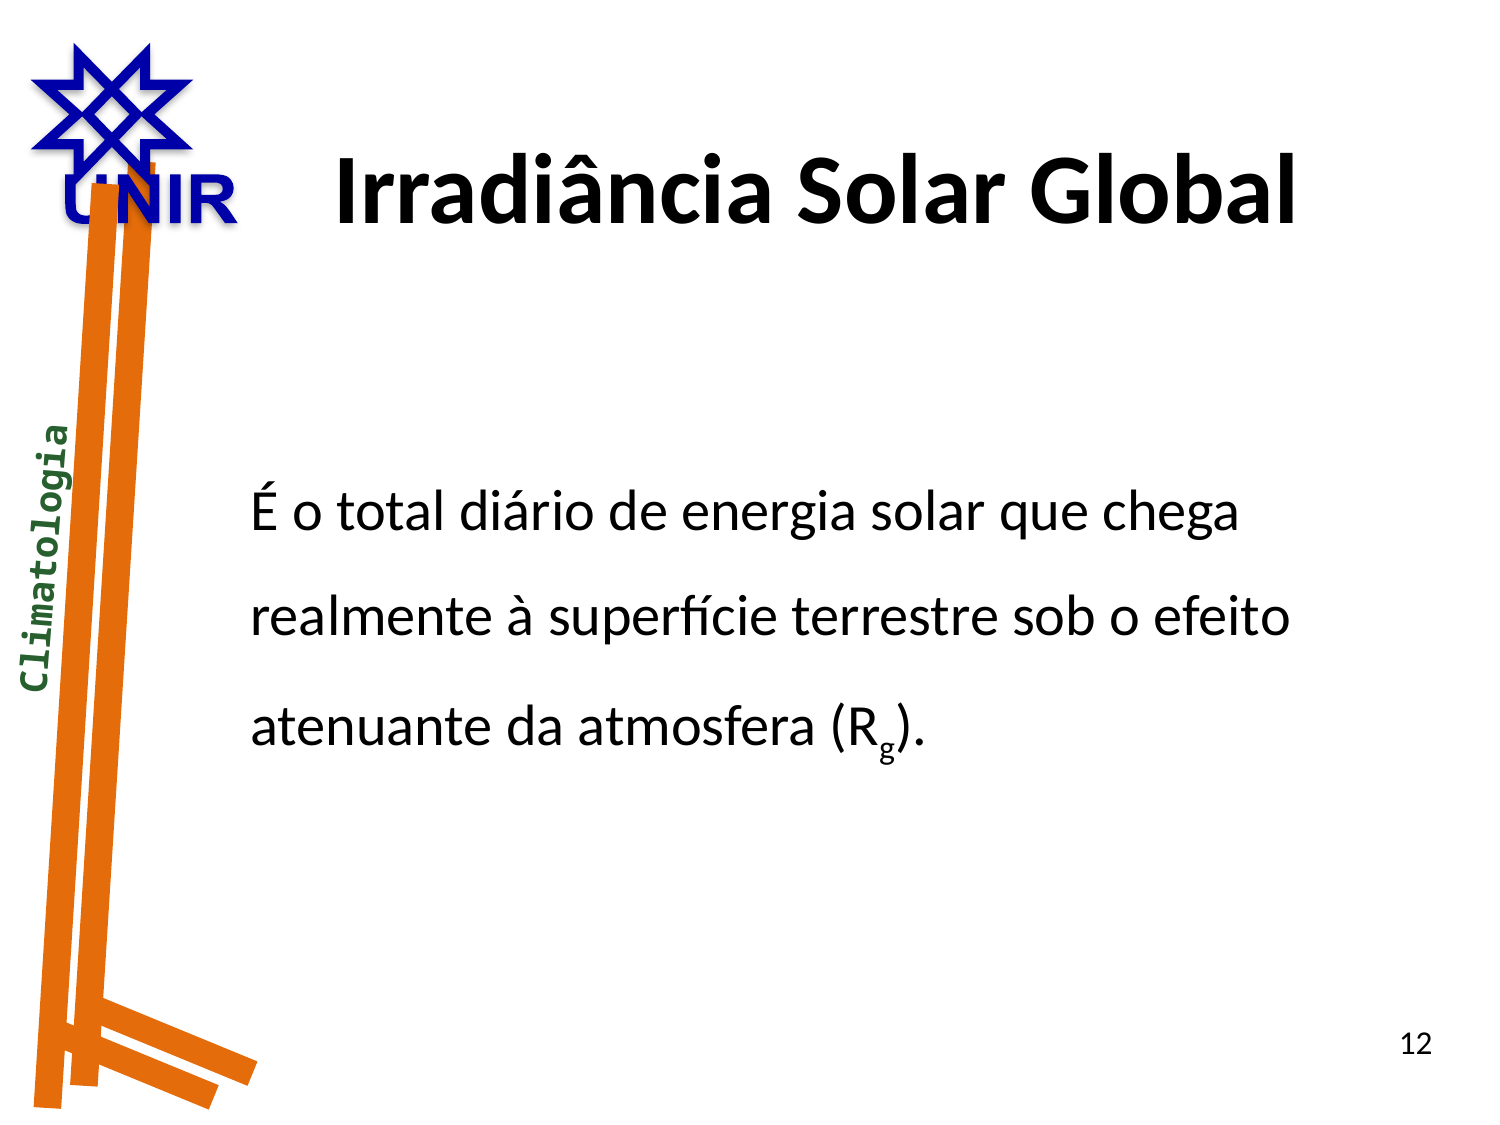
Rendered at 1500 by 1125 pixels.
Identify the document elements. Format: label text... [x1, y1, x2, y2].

text_box [68, 217, 154, 1089]
text_box [190, 174, 238, 224]
text_box Climatologia [0, 284, 82, 733]
text_box [30, 42, 194, 224]
text_box [31, 180, 122, 1111]
text_box [101, 1035, 221, 1112]
text_box 12 [1097, 1011, 1448, 1072]
text_box Irradiância Solar Global [317, 106, 1449, 260]
text_box É o total diário de energia solar que chega realmente à superfície terrestre sob o efeito atenuante da atmosfera (Rg). [235, 430, 1459, 775]
text_box [67, 1021, 71, 1055]
text_box [77, 990, 260, 1088]
